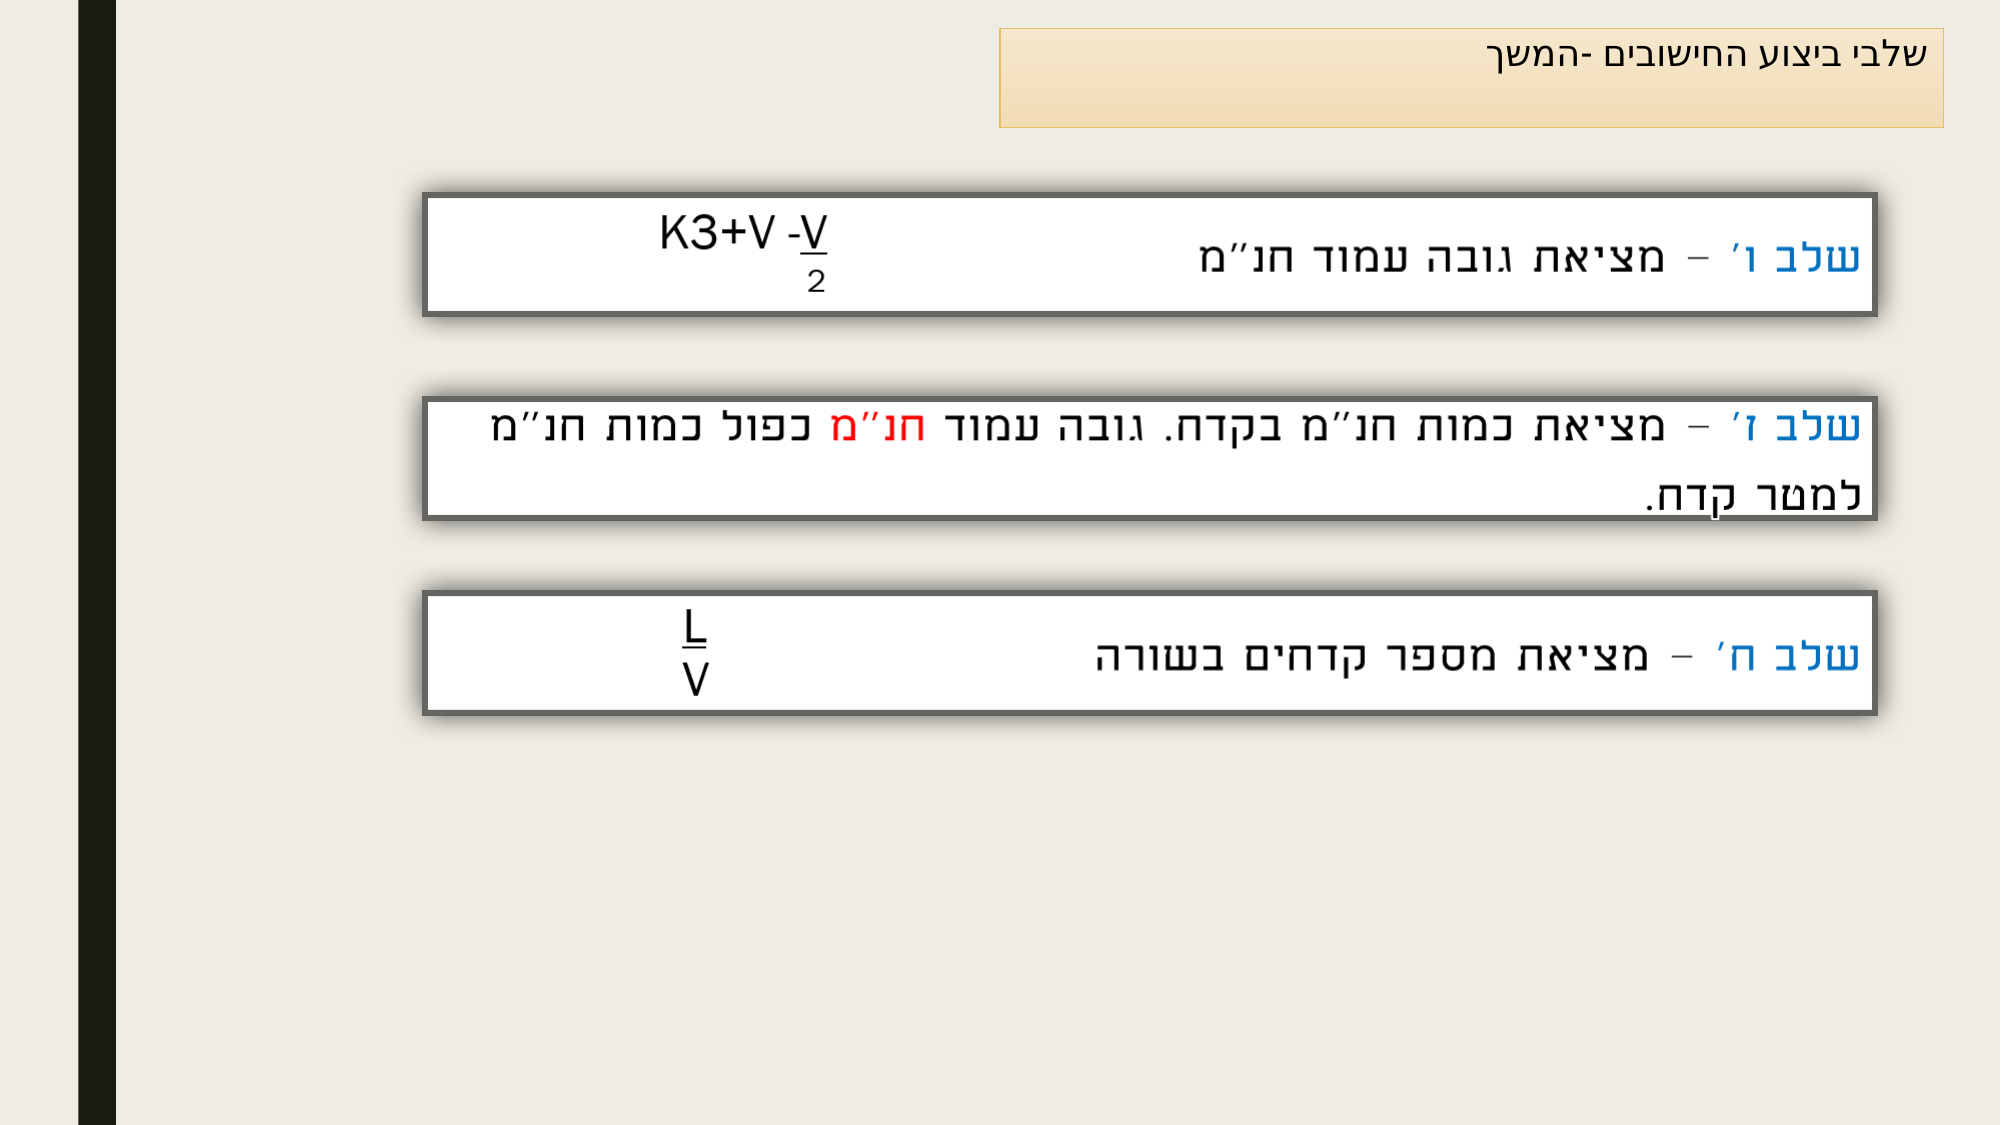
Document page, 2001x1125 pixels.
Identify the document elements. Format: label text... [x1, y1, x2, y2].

picture [419, 577, 1881, 737]
picture [419, 184, 1881, 320]
title שלבי ביצוע החישובים -המשך [999, 28, 1944, 128]
picture [419, 393, 1881, 524]
